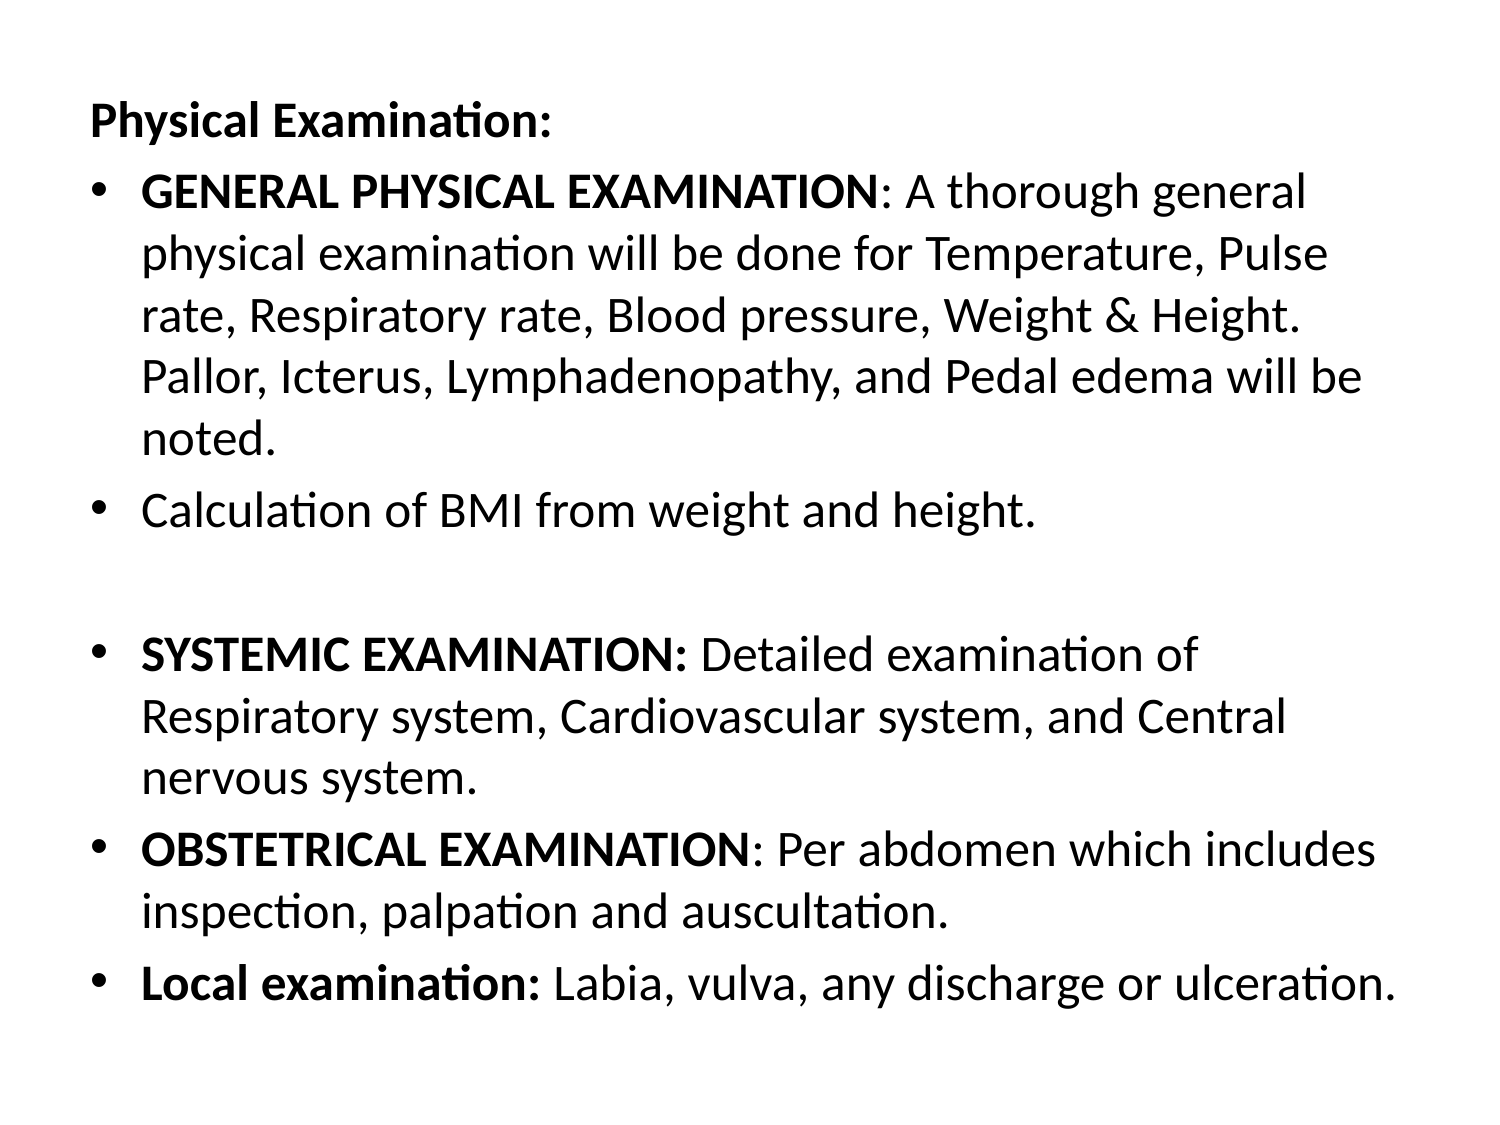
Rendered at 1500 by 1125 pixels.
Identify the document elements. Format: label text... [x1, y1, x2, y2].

list Physical Examination: GENERAL PHYSICAL EXAMINATION: A thorough general physical examination will be done for Temperature, Pulse rate, Respiratory rate, Blood pressure, Weight & Height. Pallor, Icterus, Lymphadenopathy, and Pedal edema will be noted. Calculation of BMI from weight and height. SYSTEMIC EXAMINATION: Detailed examination of Respiratory system, Cardiovascular system, and Central nervous system. OBSTETRICAL EXAMINATION: Per abdomen which includes inspection, palpation and auscultation. Local examination: Labia, vulva, any discharge or ulceration. [75, 78, 1425, 1071]
